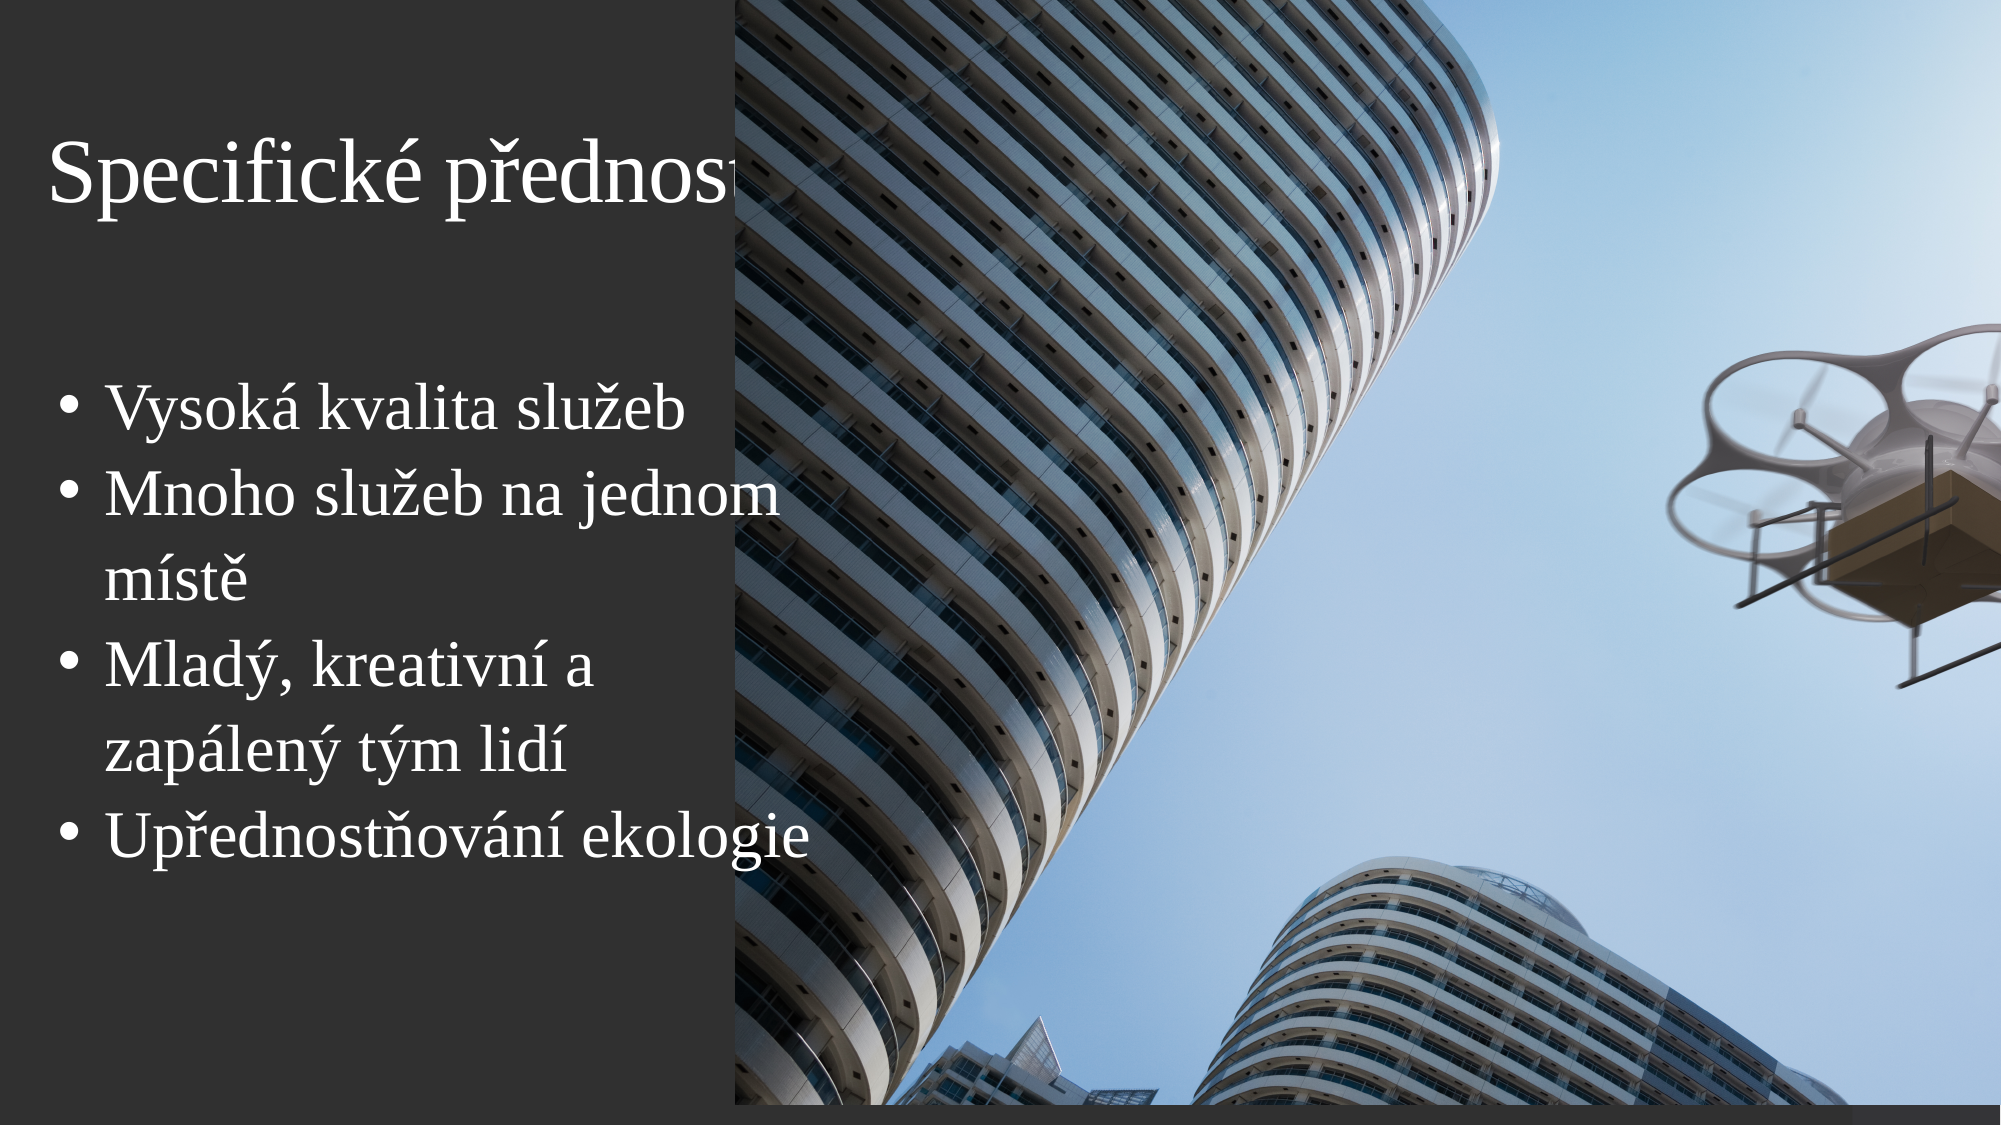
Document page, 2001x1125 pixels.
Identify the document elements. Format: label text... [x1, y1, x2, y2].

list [734, 0, 2000, 1105]
text_box Vysoká kvalita služeb Mnoho služeb na jednom místě Mladý, kreativní a zapálený tým lidí Upřednostňování ekologie [42, 350, 728, 940]
title Specifické přednosti [30, 99, 728, 231]
